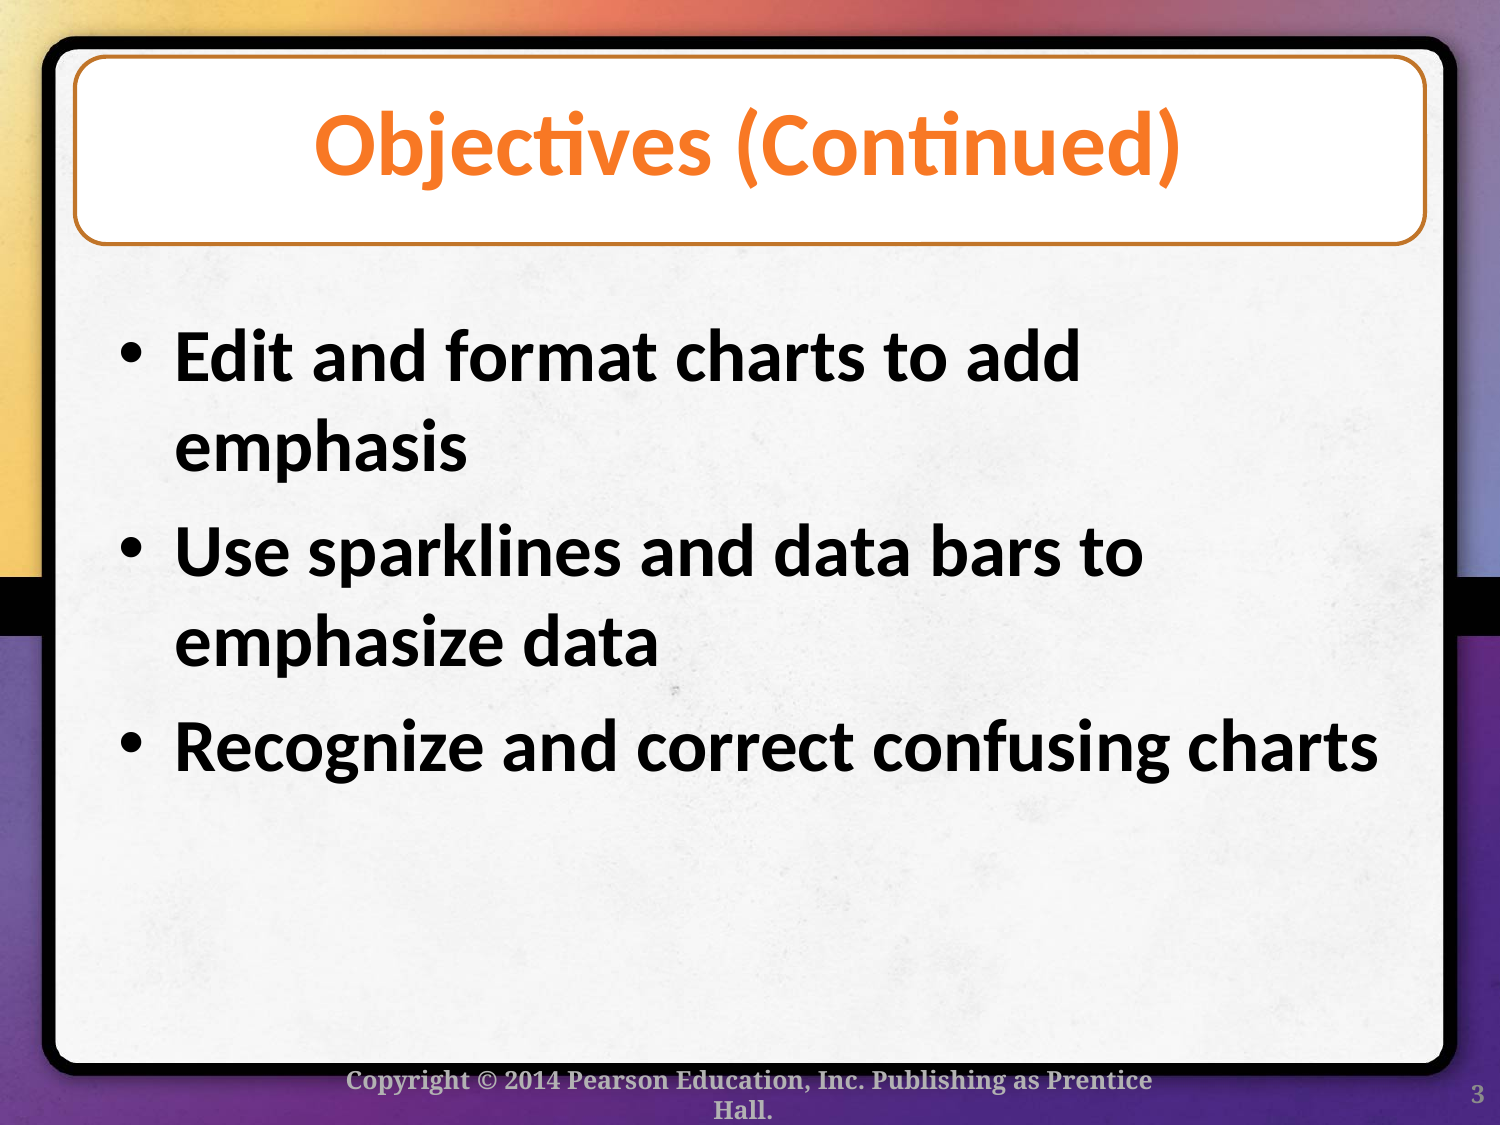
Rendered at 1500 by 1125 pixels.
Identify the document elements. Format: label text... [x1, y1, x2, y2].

footer Copyright © 2014 Pearson Education, Inc. Publishing as Prentice Hall. [300, 1065, 1200, 1125]
picture [0, 0, 1500, 1125]
title Objectives (Continued) [75, 45, 1425, 233]
list Edit and format charts to add emphasis Use sparklines and data bars to emphasize data Recognize and correct confusing charts [103, 299, 1397, 1014]
slide_number 3 [1387, 1065, 1500, 1125]
